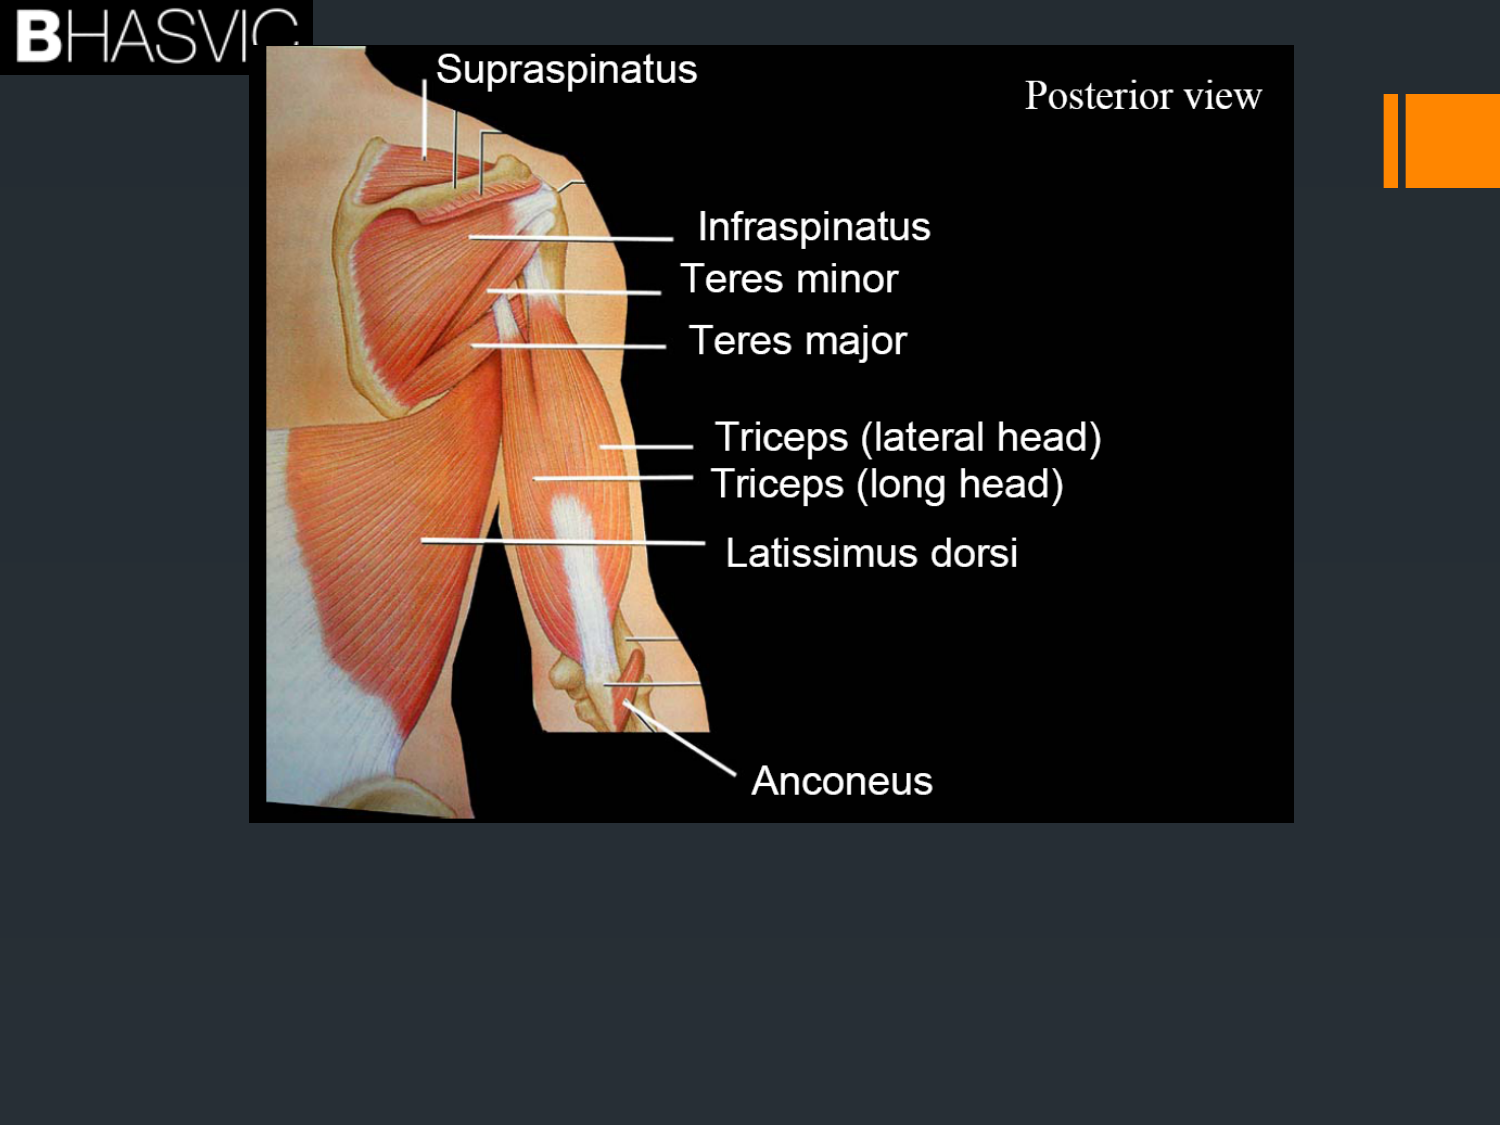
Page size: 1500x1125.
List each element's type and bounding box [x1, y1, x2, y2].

title [249, 44, 1295, 823]
picture [0, 0, 313, 75]
